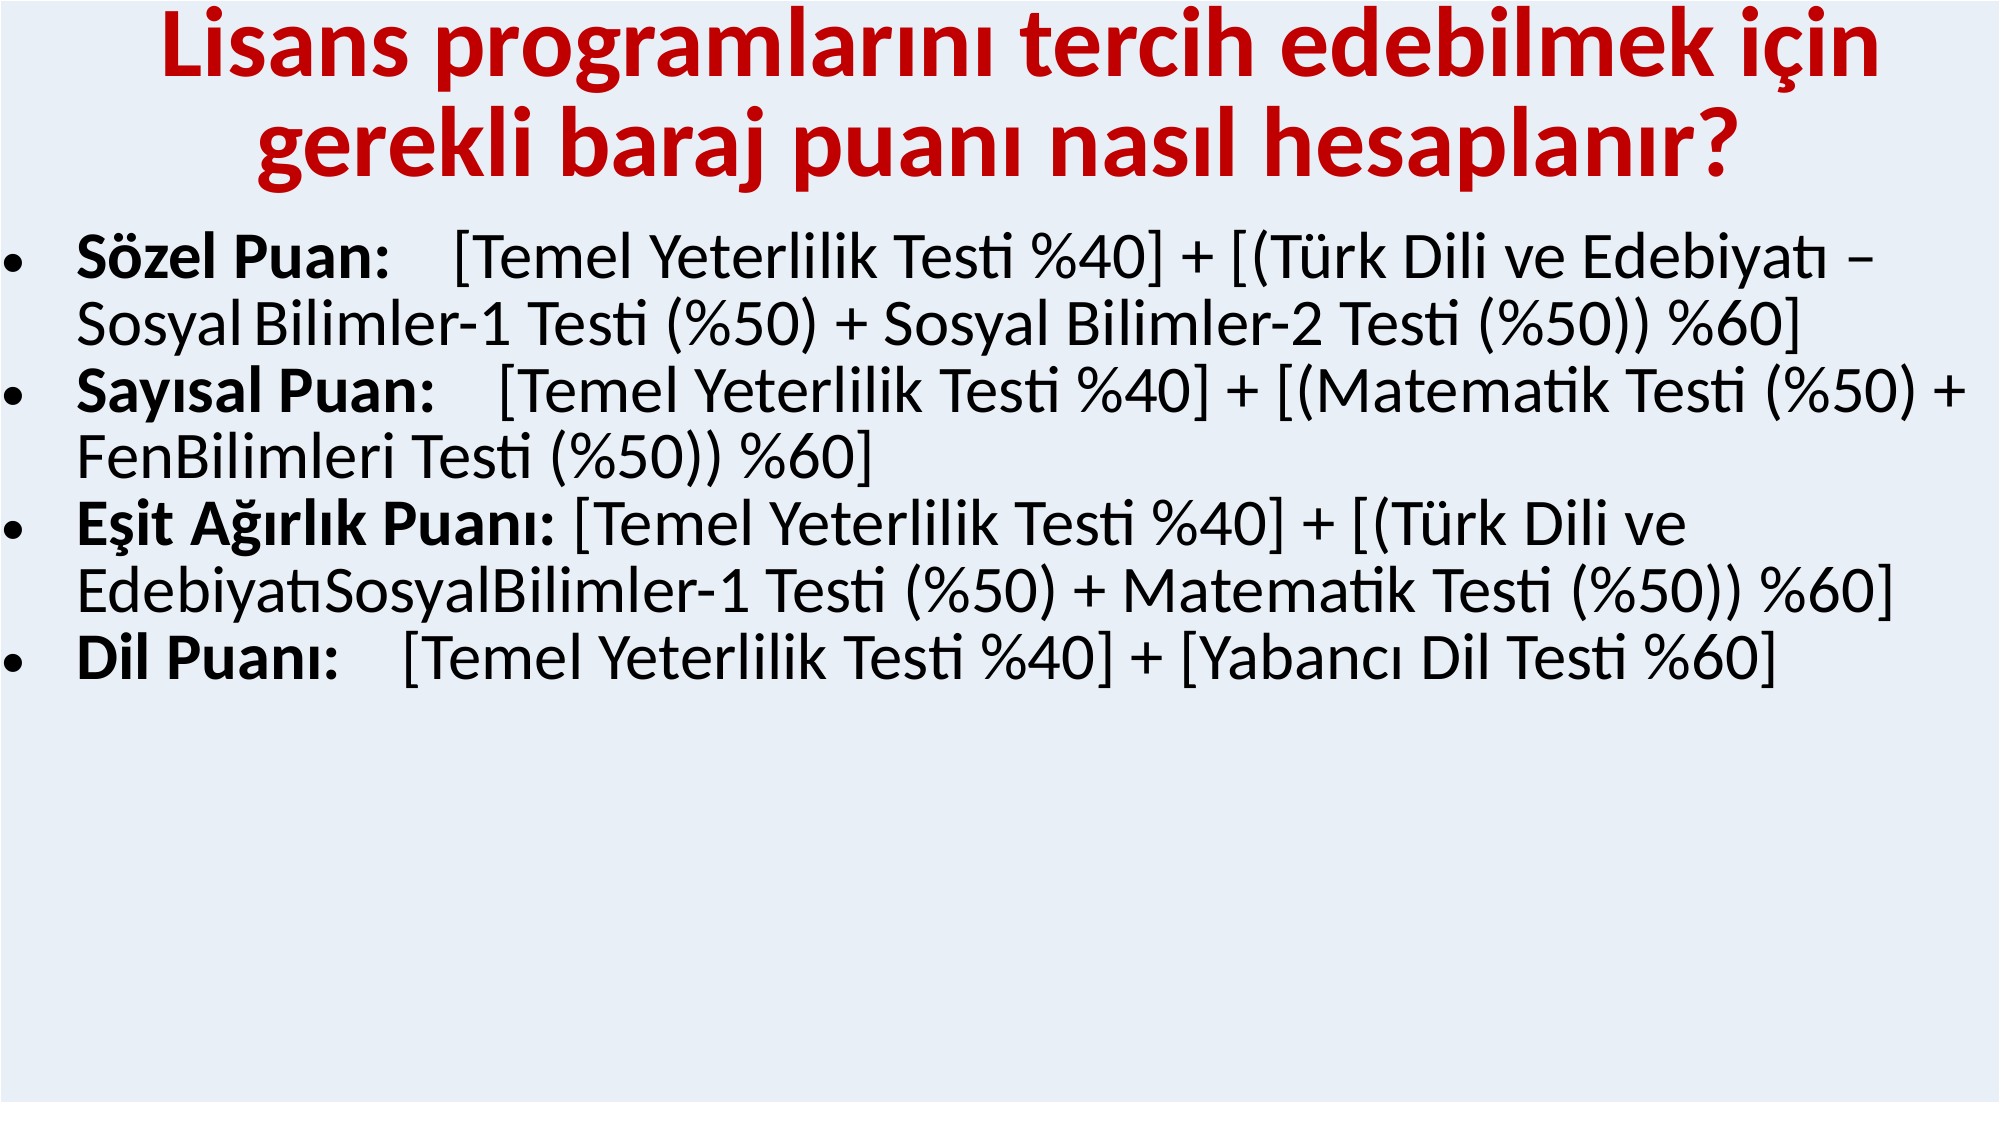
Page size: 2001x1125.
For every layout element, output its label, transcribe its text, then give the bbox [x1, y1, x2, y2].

table_header Lisans programlarını tercih edebilmek için gerekli baraj puanı nasıl hesaplanır? Sözel Puan: [Temel Yeterlilik Testi %40] + [(Türk Dili ve Edebiyatı – Sosyal Bilimler-1 Testi (%50) + Sosyal Bilimler-2 Testi (%50)) %60] Sayısal Puan: [Temel Yeterlilik Testi %40] + [(Matematik Testi (%50) + FenBilimleri Testi (%50)) %60] Eşit Ağırlık Puanı: [Temel Yeterlilik Testi %40] + [(Türk Dili ve EdebiyatıSosyalBilimler-1 Testi (%50) + Matematik Testi (%50)) %60] Dil Puanı: [Temel Yeterlilik Testi %40] + [Yabancı Dil Testi %60] [1, 1, 1999, 1102]
